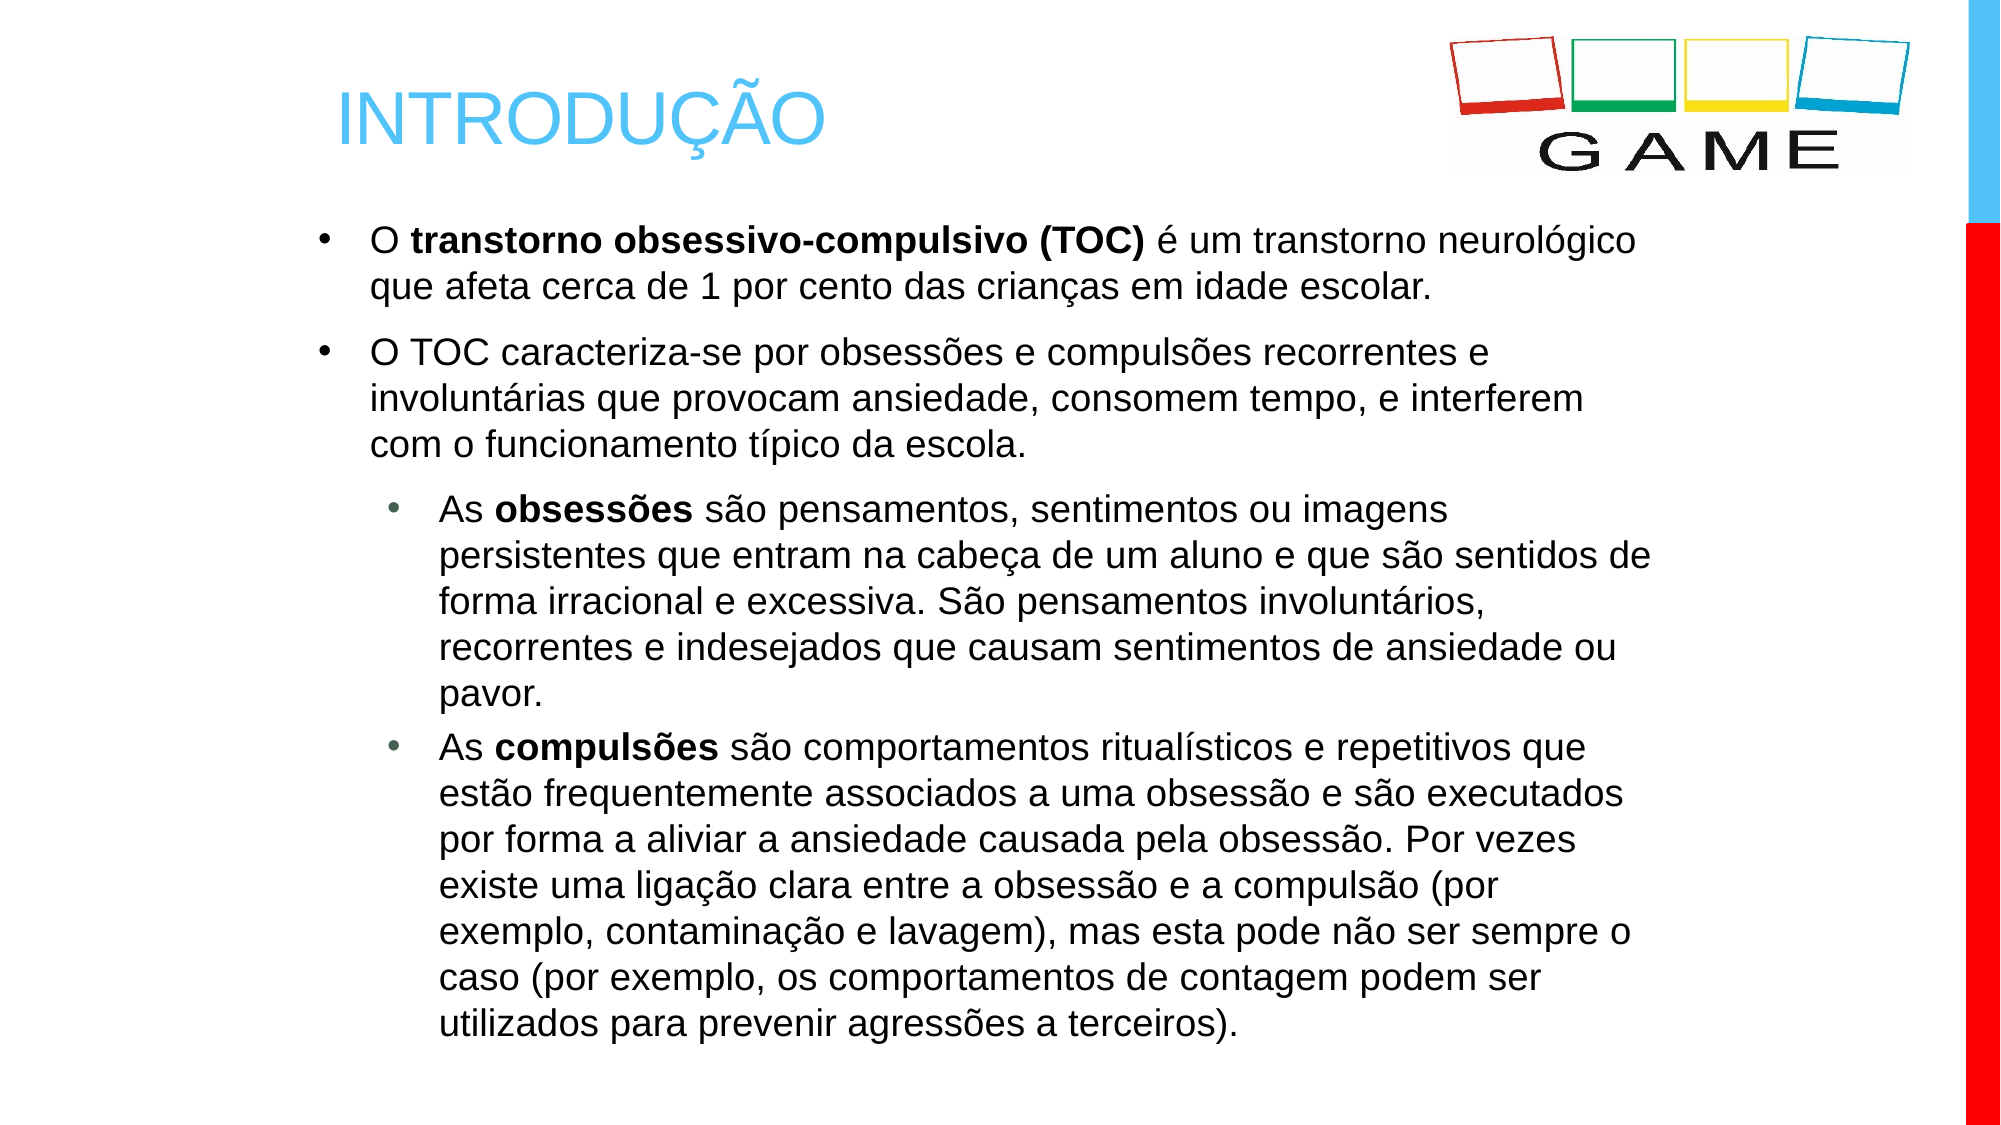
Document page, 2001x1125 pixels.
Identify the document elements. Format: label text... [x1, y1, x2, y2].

title Introdução [320, 42, 1271, 167]
picture [1449, 36, 1910, 173]
list O transtorno obsessivo-compulsivo (TOC) é um transtorno neurológico que afeta cerca de 1 por cento das crianças em idade escolar. O TOC caracteriza-se por obsessões e compulsões recorrentes e involuntárias que provocam ansiedade, consomem tempo, e interferem com o funcionamento típico da escola. As obsessões são pensamentos, sentimentos ou imagens persistentes que entram na cabeça de um aluno e que são sentidos de forma irracional e excessiva. São pensamentos involuntários, recorrentes e indesejados que causam sentimentos de ansiedade ou pavor. As compulsões são comportamentos ritualísticos e repetitivos que estão frequentemente associados a uma obsessão e são executados por forma a aliviar a ansiedade causada pela obsessão. Por vezes existe uma ligação clara entre a obsessão e a compulsão (por exemplo, contaminação e lavagem), mas esta pode não ser sempre o caso (por exemplo, os comportamentos de contagem podem ser utilizados para prevenir agressões a terceiros). [303, 208, 1680, 1059]
